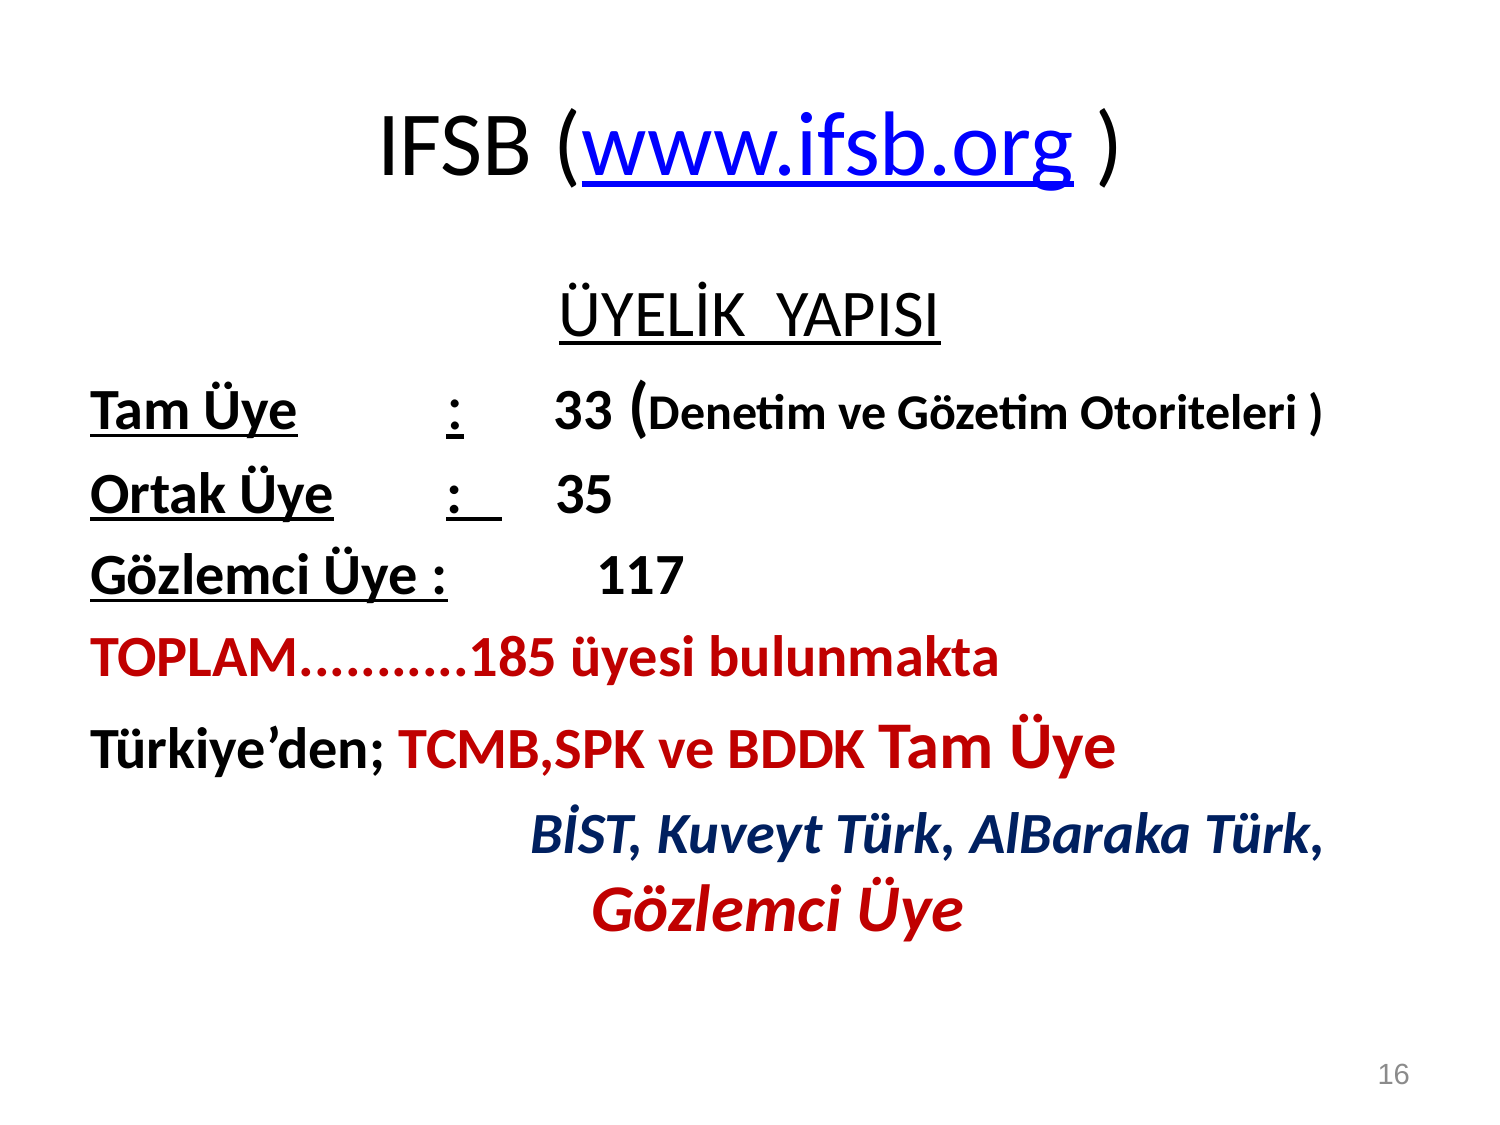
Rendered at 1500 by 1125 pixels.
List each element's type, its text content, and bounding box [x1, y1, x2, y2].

slide_number 16 [1074, 1042, 1425, 1103]
list ÜYELİK YAPISI Tam Üye : 33 (Denetim ve Gözetim Otoriteleri ) Ortak Üye : 35 Gözlemci Üye : 117 TOPLAM...........185 üyesi bulunmakta Türkiye’den; TCMB,SPK ve BDDK Tam Üye BİST, Kuveyt Türk, AlBaraka Türk, Gözlemci Üye [75, 262, 1425, 1005]
title IFSB (www.ifsb.org ) [75, 45, 1425, 233]
